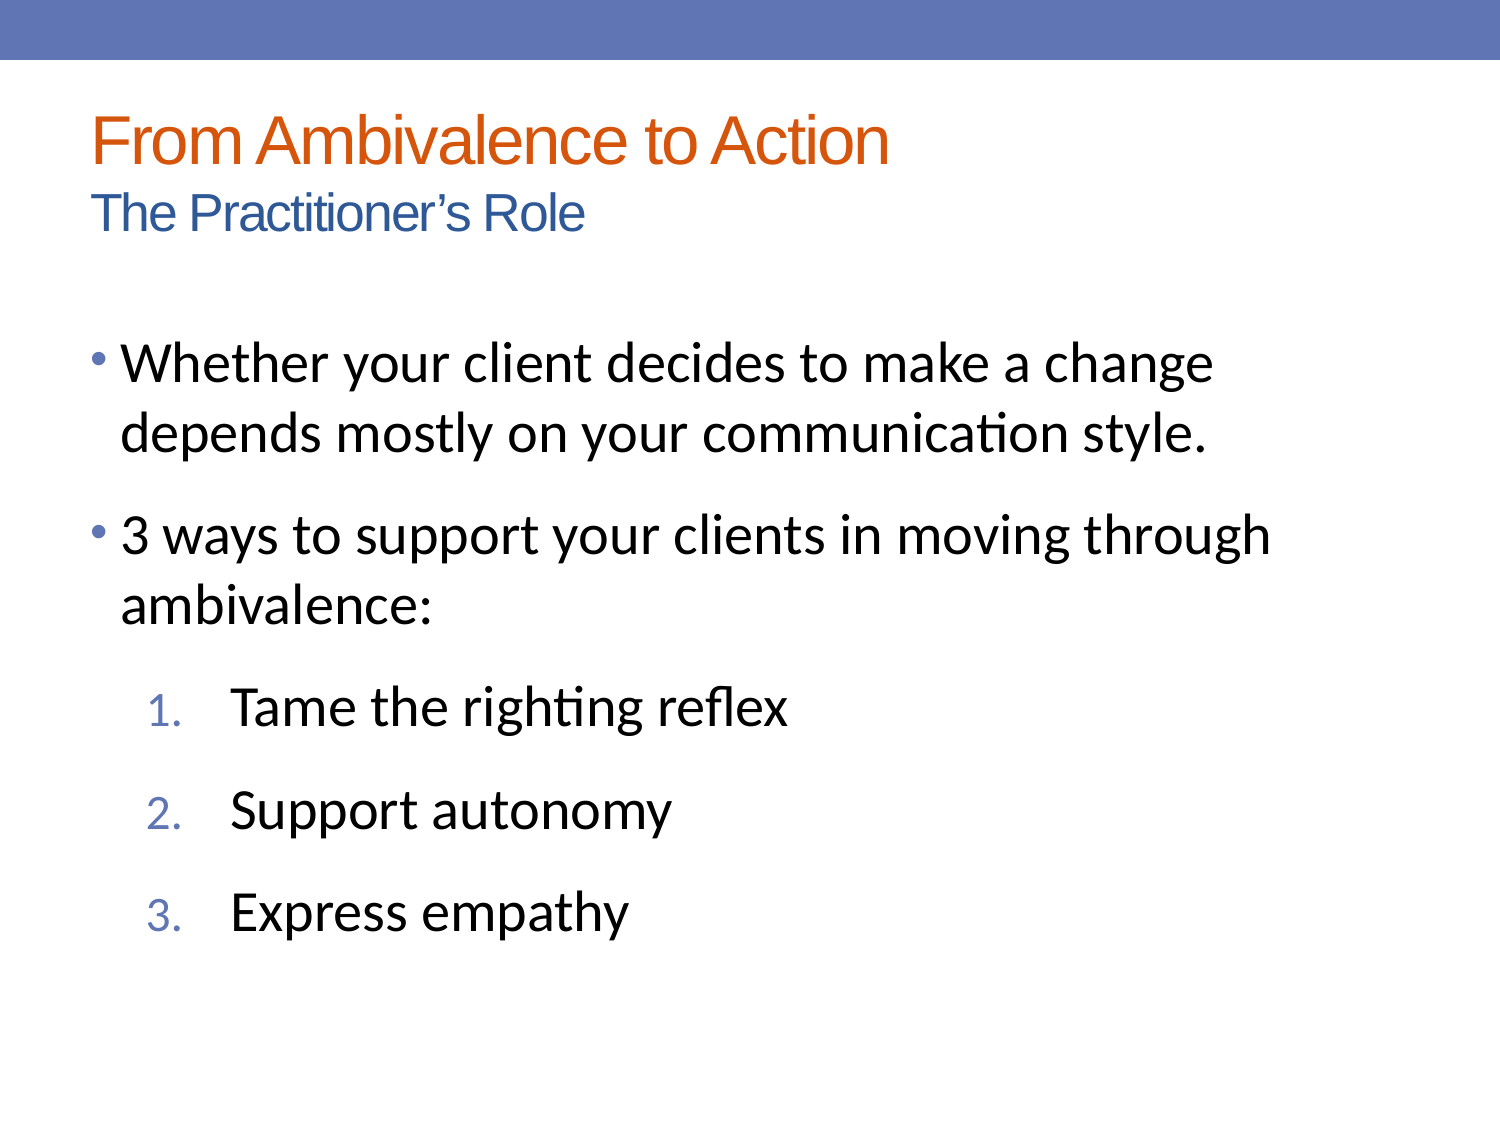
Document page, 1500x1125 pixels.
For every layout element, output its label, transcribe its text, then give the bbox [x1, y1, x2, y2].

title From Ambivalence to Action The Practitioner’s Role [75, 87, 1425, 250]
list Whether your client decides to make a change depends mostly on your communication style. 3 ways to support your clients in moving through ambivalence: Tame the righting reflex Support autonomy Express empathy [75, 316, 1425, 1117]
